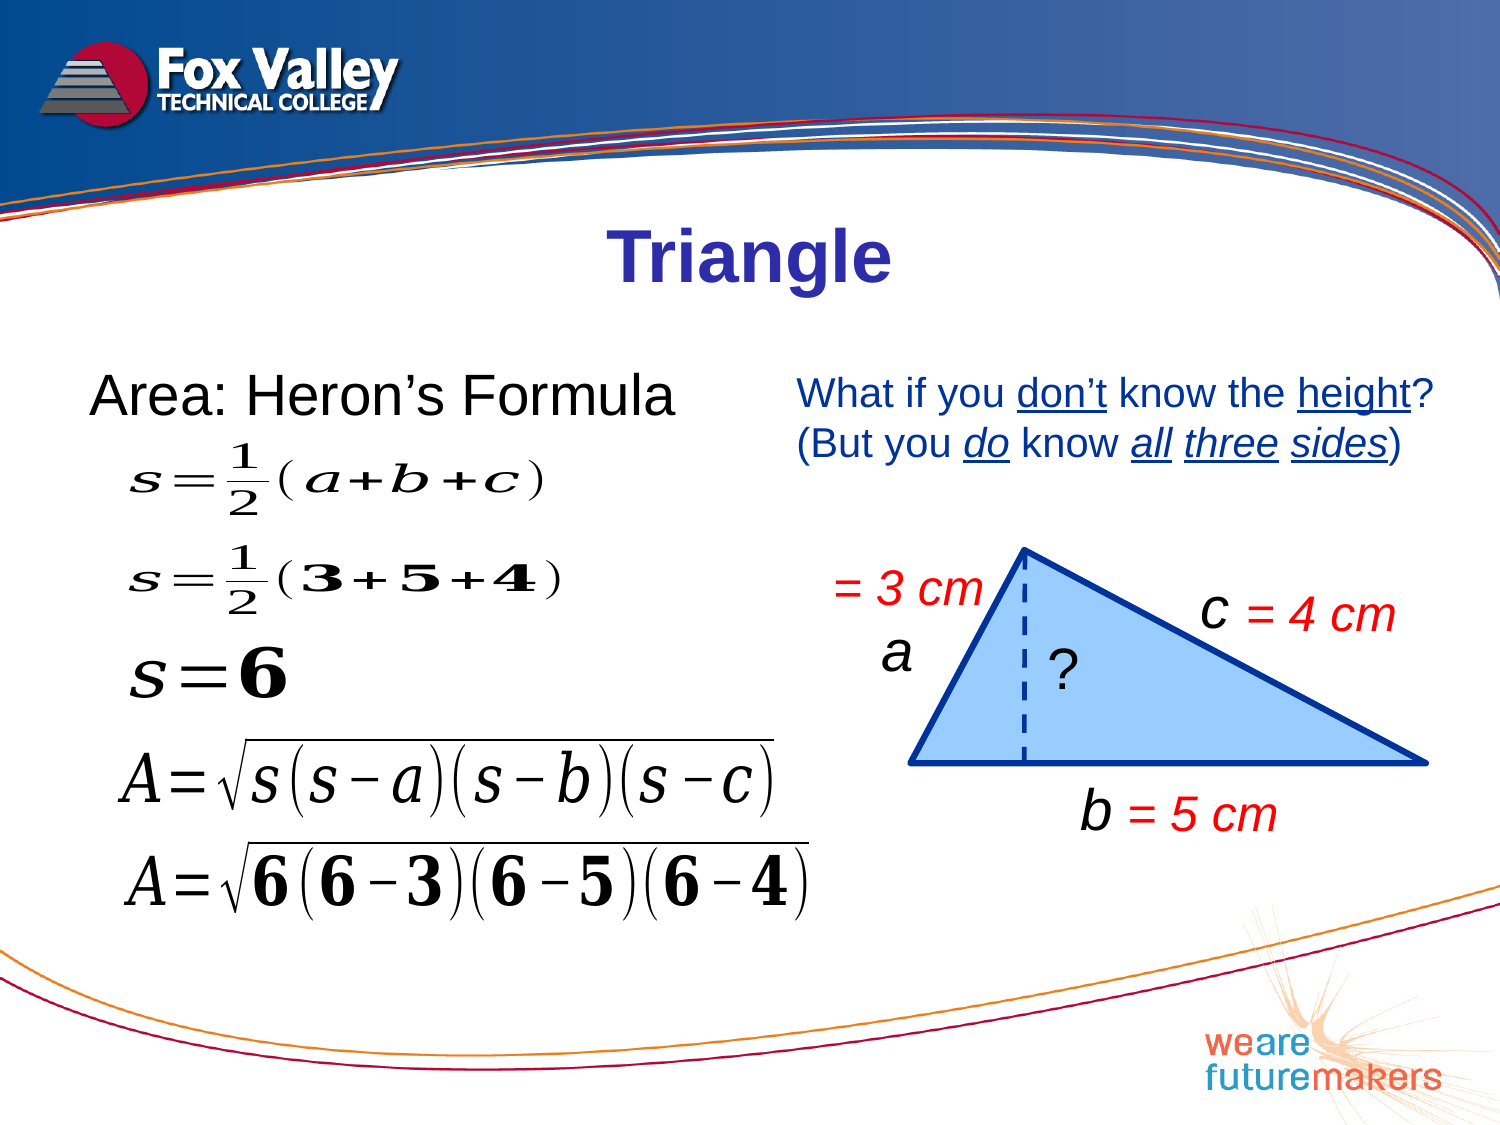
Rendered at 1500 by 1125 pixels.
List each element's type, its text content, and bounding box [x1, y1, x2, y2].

text_box c [1185, 563, 1273, 648]
text_box Area: Heron’s Formula [74, 350, 778, 435]
text_box b [1066, 764, 1154, 849]
text_box = 3 cm [818, 547, 1044, 623]
text_box = 5 cm [1154, 774, 1338, 849]
text_box ? [1032, 623, 1121, 709]
text_box = 4 cm [1230, 574, 1456, 649]
text_box Triangle [591, 199, 909, 305]
text_box [1030, 560, 1426, 764]
text_box What if you don’t know the height? (But you do know all three sides) [781, 358, 1483, 474]
text_box [910, 623, 1018, 764]
picture [0, 0, 1500, 1125]
text_box a [866, 623, 954, 691]
